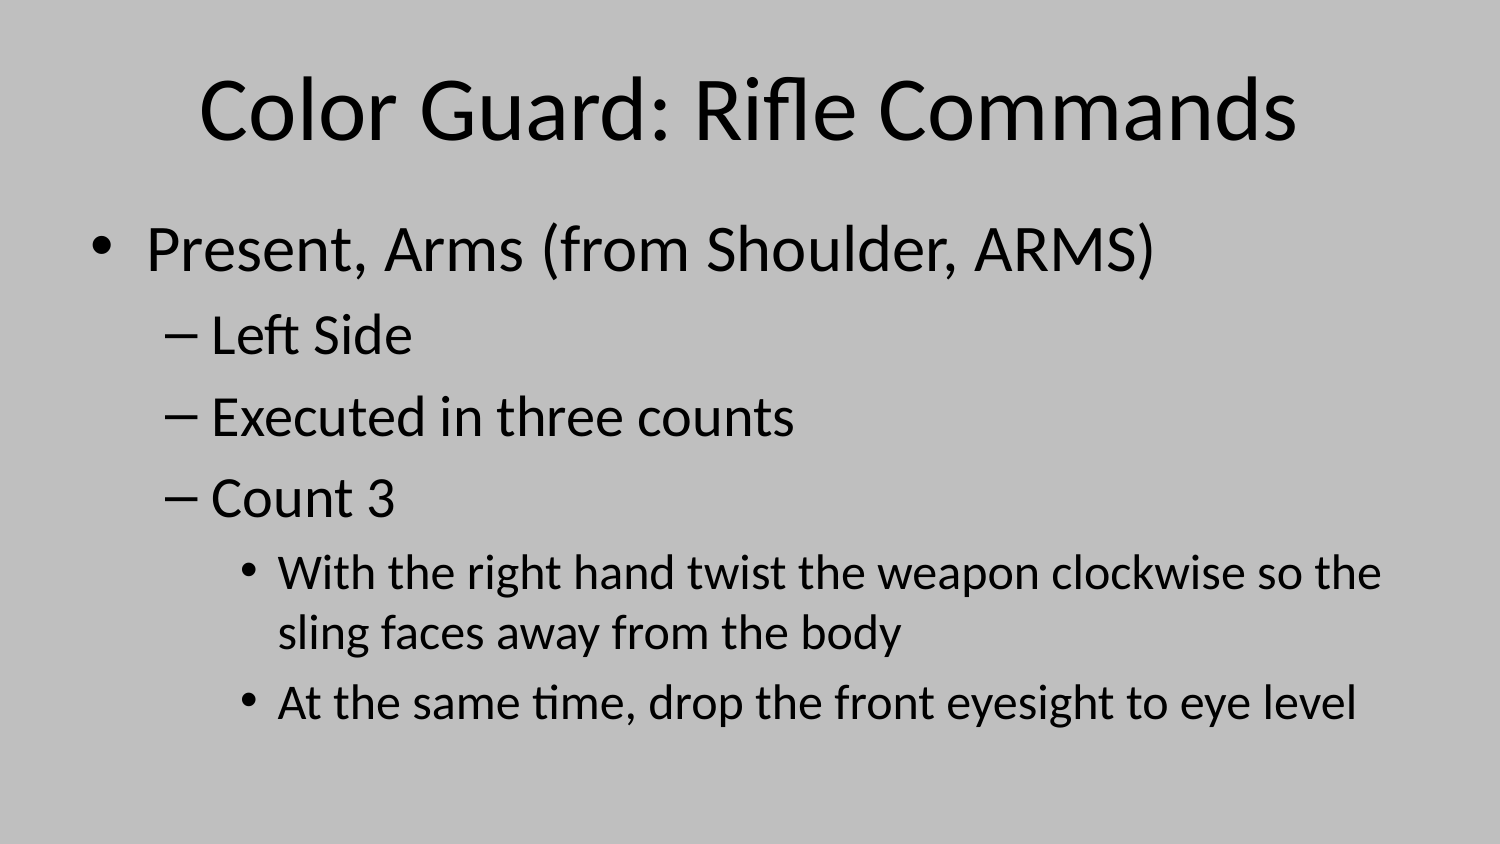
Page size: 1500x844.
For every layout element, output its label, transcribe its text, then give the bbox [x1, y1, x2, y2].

list Present, Arms (from Shoulder, ARMS) Left Side Executed in three counts Count 3 With the right hand twist the weapon clockwise so the sling faces away from the body At the same time, drop the front eyesight to eye level [75, 196, 1425, 822]
title Color Guard: Rifle Commands [75, 33, 1425, 175]
